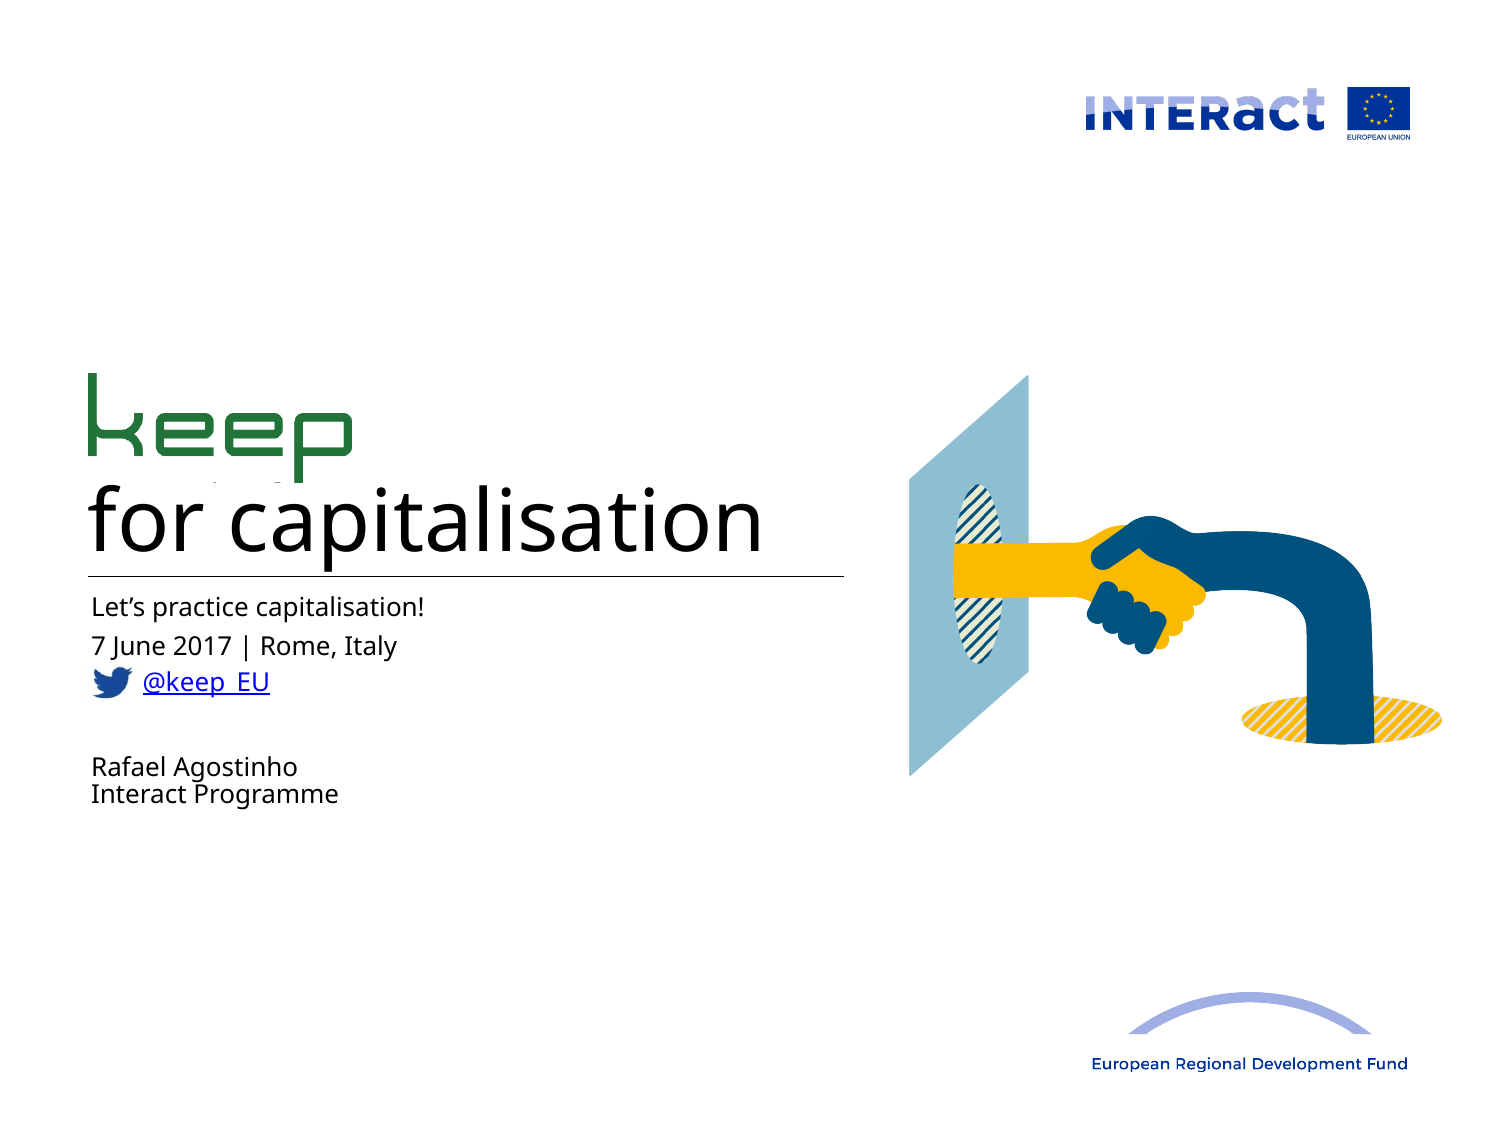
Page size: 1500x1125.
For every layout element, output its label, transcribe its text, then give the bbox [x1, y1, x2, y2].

picture [1091, 992, 1408, 1072]
text_box for capitalisation [87, 385, 894, 569]
picture [1086, 87, 1410, 140]
picture [84, 655, 139, 705]
picture [899, 364, 1450, 788]
text_box Let’s practice capitalisation! 7 June 2017 | Rome, Italy @keep_EU Rafael Agostinho Interact Programme [91, 594, 853, 809]
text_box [88, 373, 352, 483]
